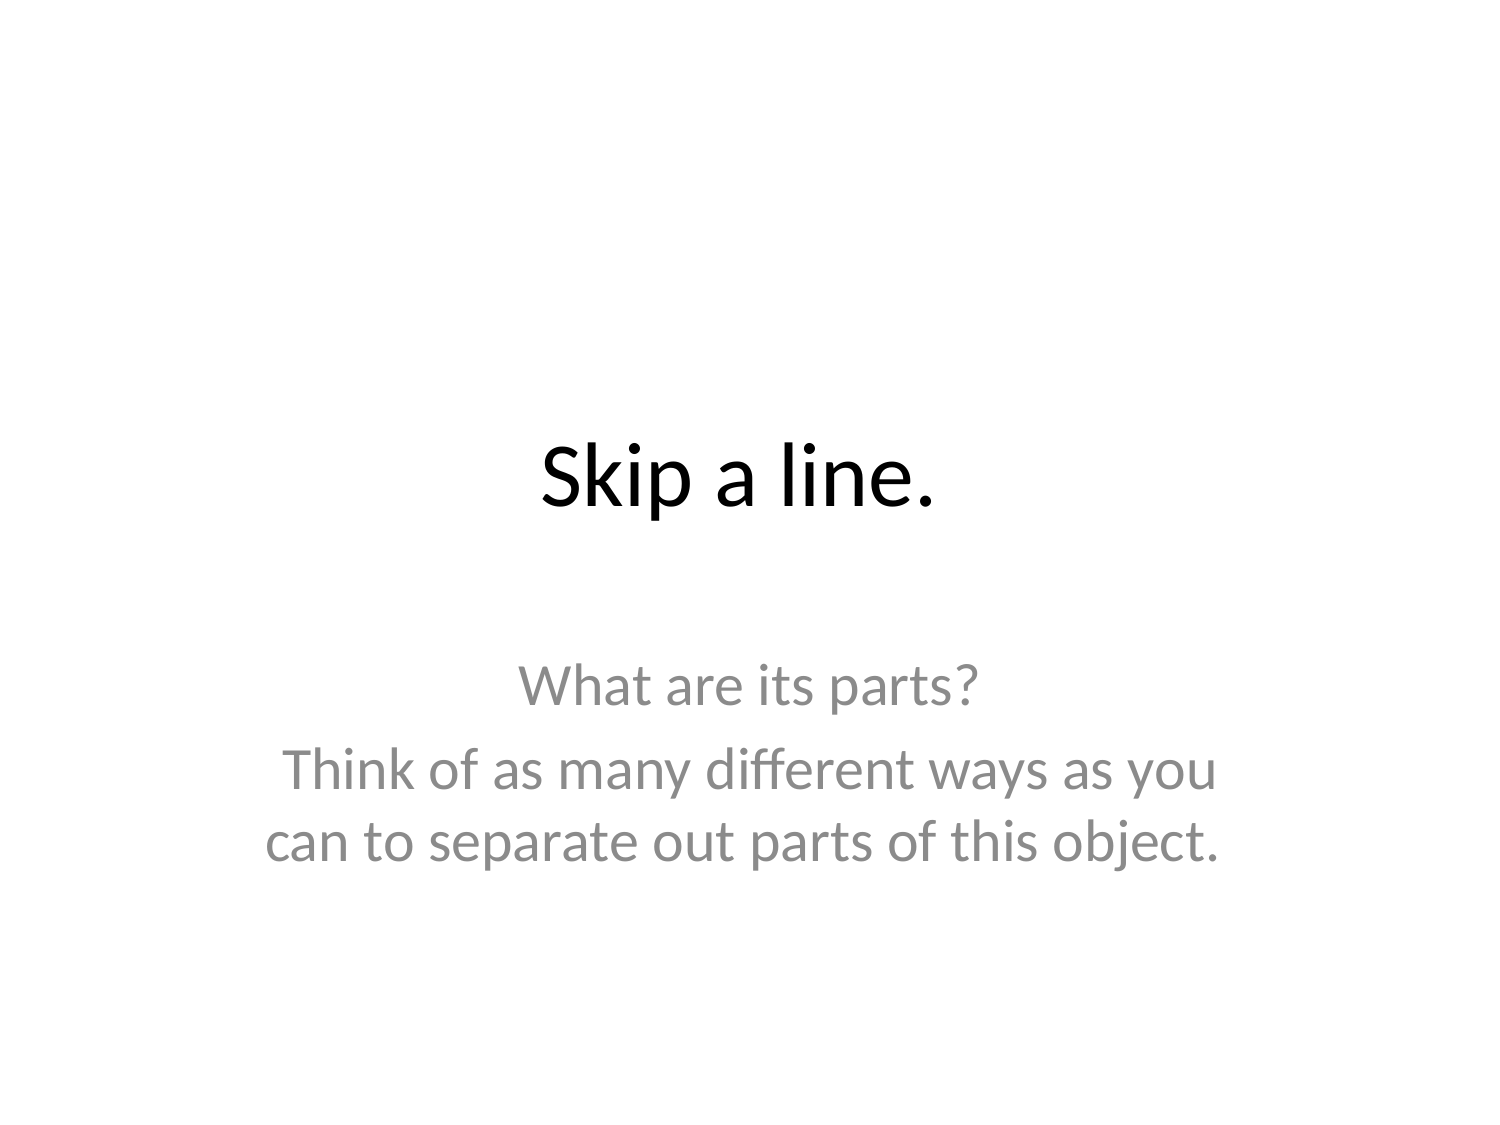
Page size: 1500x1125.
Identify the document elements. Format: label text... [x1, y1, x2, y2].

title Skip a line. [112, 349, 1388, 591]
subtitle What are its parts? Think of as many different ways as you can to separate out parts of this object. [225, 637, 1275, 925]
